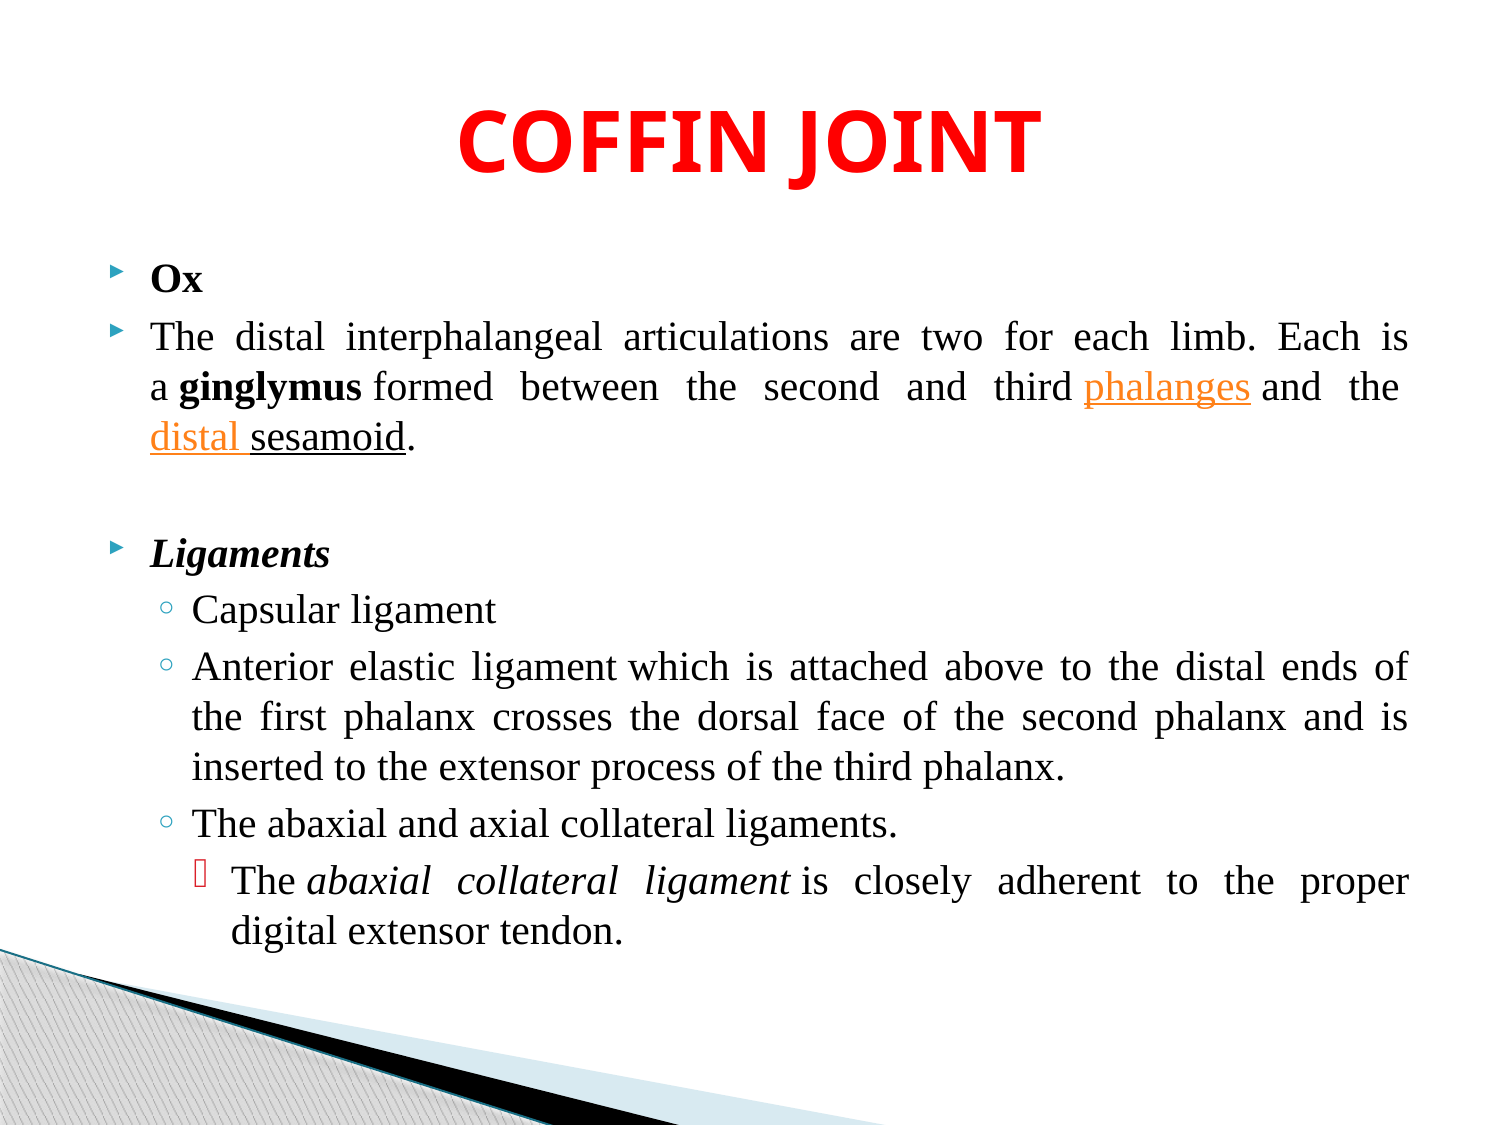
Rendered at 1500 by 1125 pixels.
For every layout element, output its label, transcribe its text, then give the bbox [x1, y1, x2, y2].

list Ox The distal interphalangeal articulations are two for each limb. Each is a ginglymus formed between the second and third phalanges and the distal sesamoid. Ligaments Capsular ligament Anterior elastic ligament which is attached above to the distal ends of the first phalanx crosses the dorsal face of the second phalanx and is inserted to the extensor process of the third phalanx. The abaxial and axial collateral ligaments. The abaxial collateral ligament is closely adherent to the proper digital extensor tendon. [75, 243, 1425, 986]
title COFFIN JOINT [75, 45, 1425, 233]
